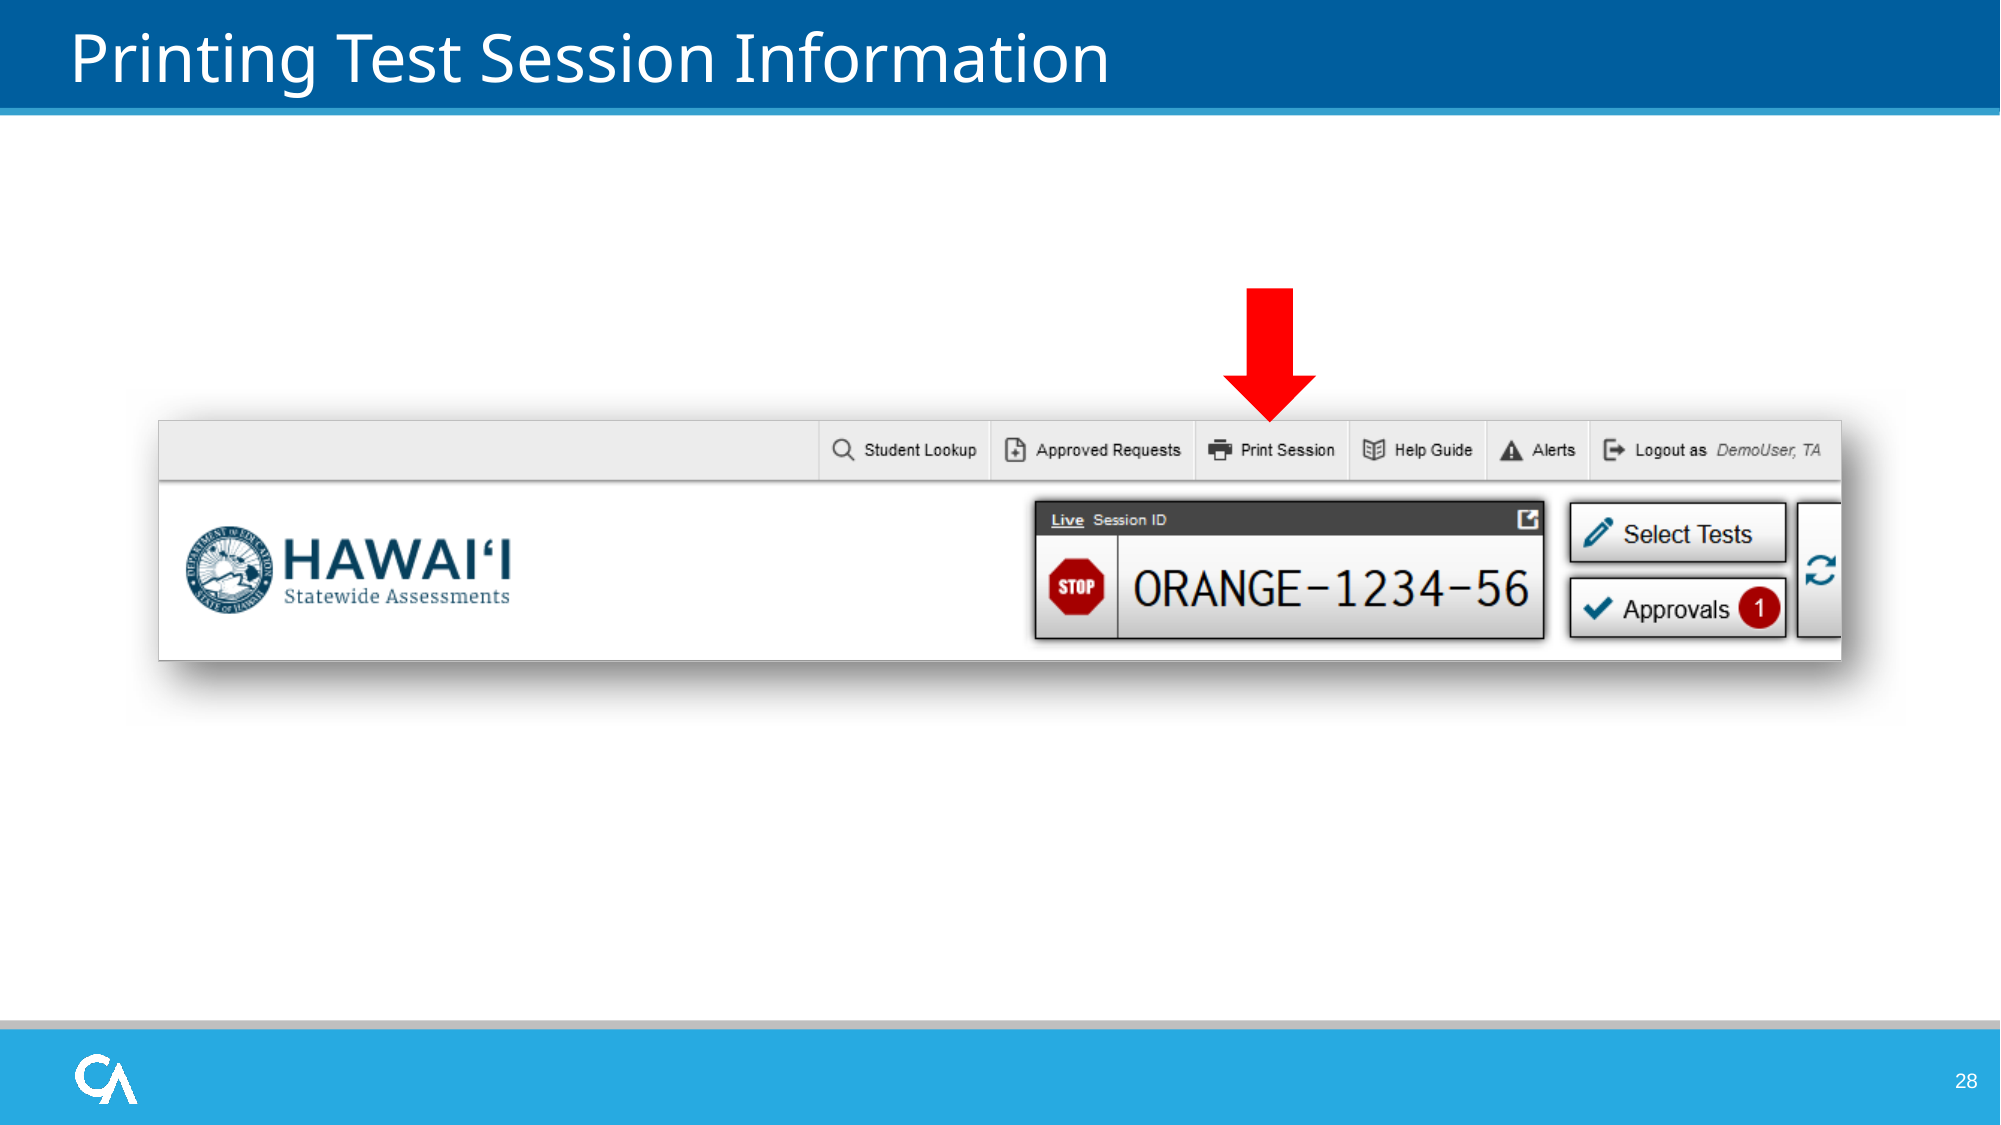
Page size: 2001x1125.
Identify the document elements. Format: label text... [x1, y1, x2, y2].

picture [158, 420, 1842, 662]
slide_number 28 [1877, 1057, 1993, 1103]
title Printing Test Session Information [69, 10, 1878, 96]
picture [75, 1054, 138, 1104]
text_box [1223, 288, 1317, 420]
